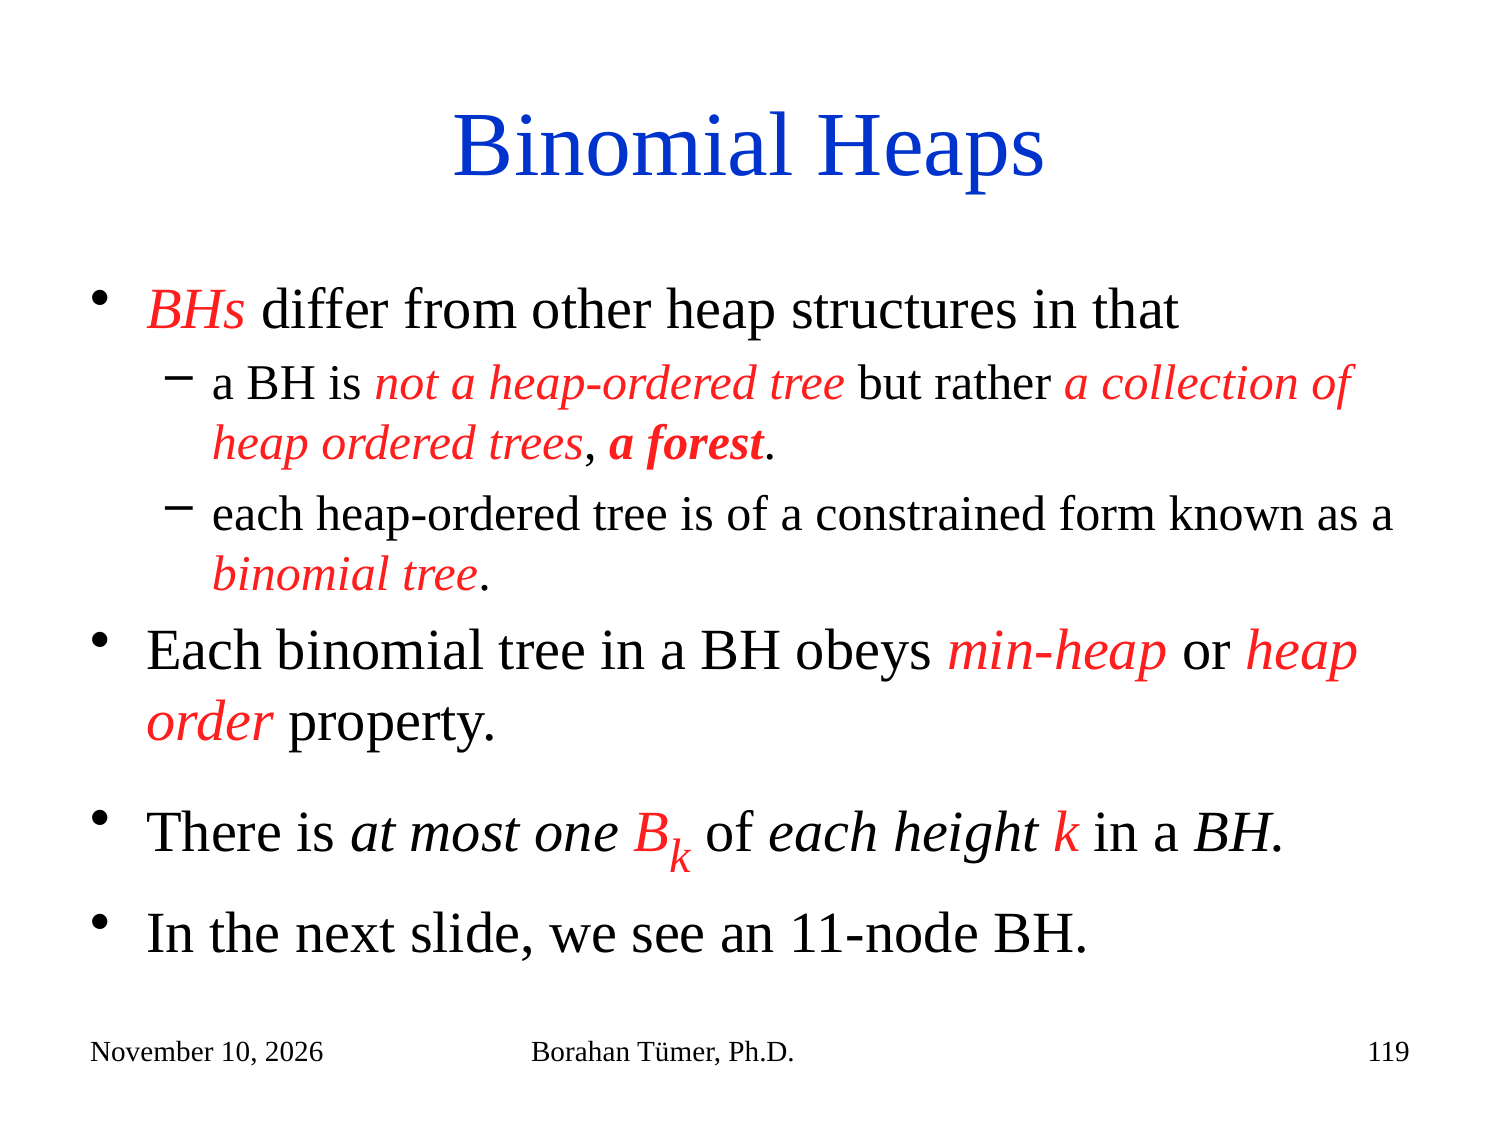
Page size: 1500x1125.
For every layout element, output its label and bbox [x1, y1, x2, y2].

title [75, 45, 1425, 233]
footer [512, 1024, 988, 1103]
slide_number [75, 1024, 425, 1103]
list [75, 262, 1425, 1005]
slide_number [1074, 1024, 1425, 1103]
